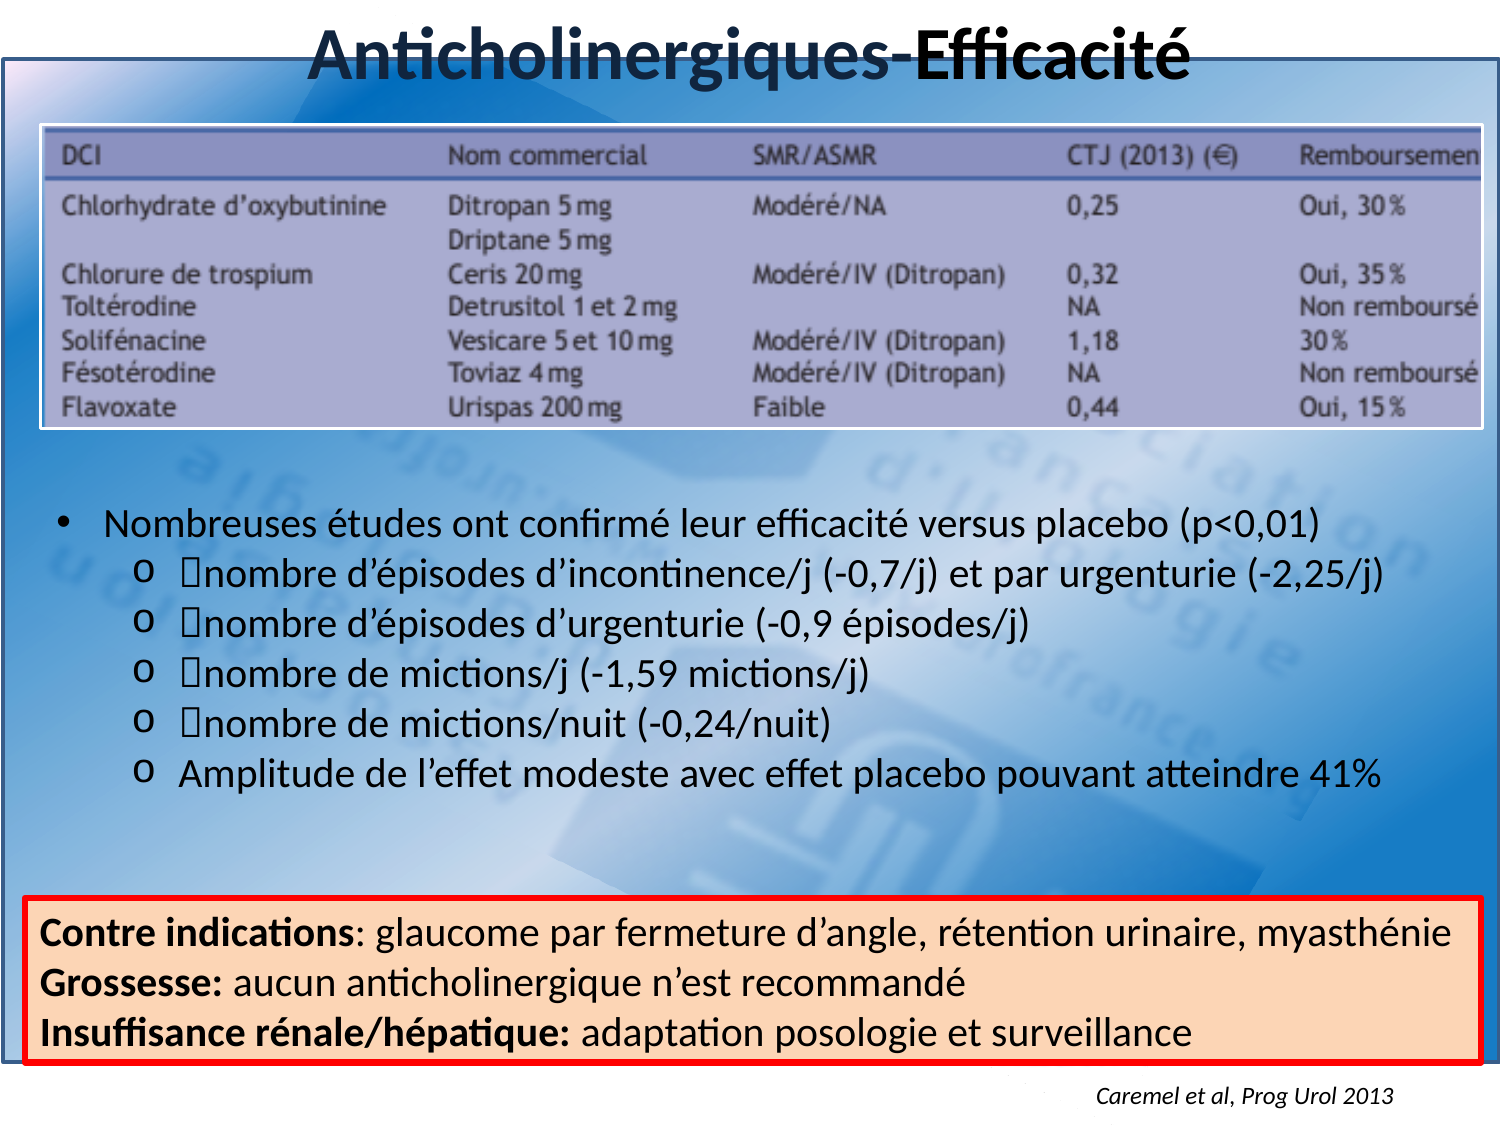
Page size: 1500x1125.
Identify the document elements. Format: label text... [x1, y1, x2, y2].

text_box Nombreuses études ont confirmé leur efficacité versus placebo (p<0,01) nombre d’épisodes d’incontinence/j (-0,7/j) et par urgenturie (-2,25/j) nombre d’épisodes d’urgenturie (-0,9 épisodes/j) nombre de mictions/j (-1,59 mictions/j) nombre de mictions/nuit (-0,24/nuit) Amplitude de l’effet modeste avec effet placebo pouvant atteindre 41% [41, 488, 1425, 894]
title Anticholinergiques-Efficacité [75, 0, 1425, 123]
picture [0, 0, 1500, 1125]
text_box Caremel et al, Prog Urol 2013 [1081, 1072, 1500, 1117]
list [41, 126, 1482, 428]
text_box Contre indications: glaucome par fermeture d’angle, rétention urinaire, myasthénie Grossesse: aucun anticholinergique n’est recommandé Insuffisance rénale/hépatique: adaptation posologie et surveillance [24, 897, 1482, 1063]
